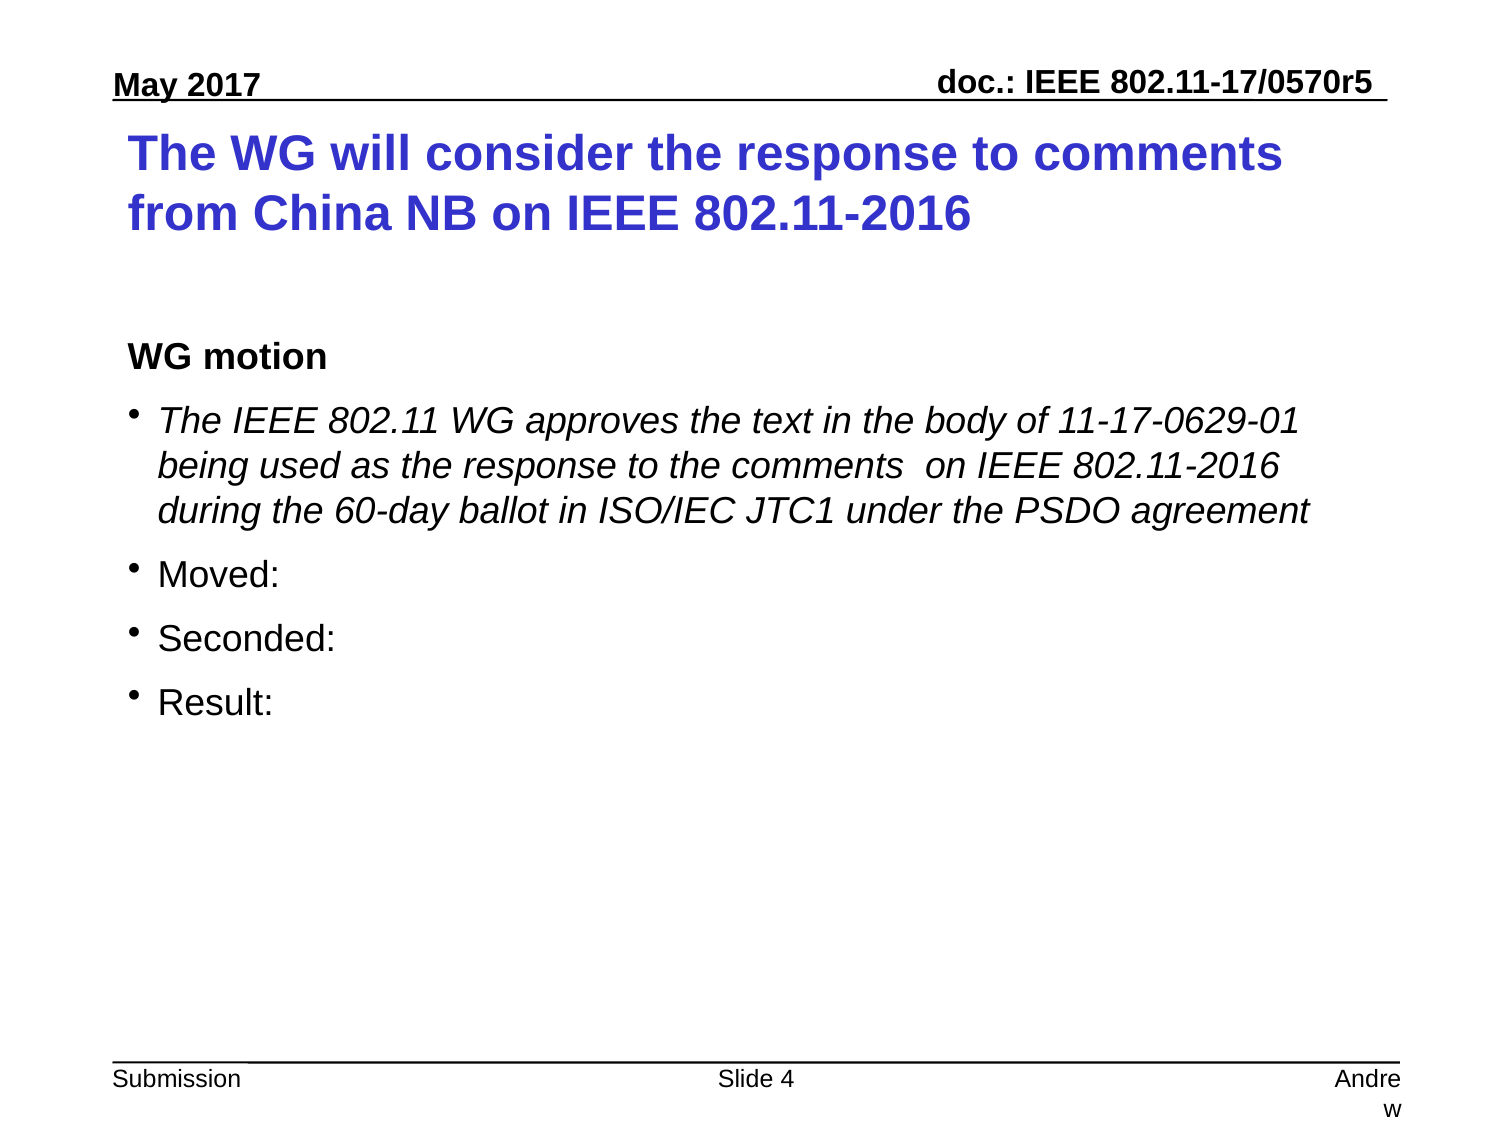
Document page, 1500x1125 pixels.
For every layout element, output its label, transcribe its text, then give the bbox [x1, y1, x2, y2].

footer Andrew Myles, Cisco [1320, 1061, 1402, 1093]
slide_number Slide 4 [709, 1061, 803, 1093]
list WG motion The IEEE 802.11 WG approves the text in the body of 11-17-0629-01 being used as the response to the comments on IEEE 802.11-2016 during the 60-day ballot in ISO/IEC JTC1 under the PSDO agreement Moved: Seconded: Result: [112, 324, 1388, 1000]
title The WG will consider the response to comments from China NB on IEEE 802.11-2016 [112, 112, 1388, 288]
